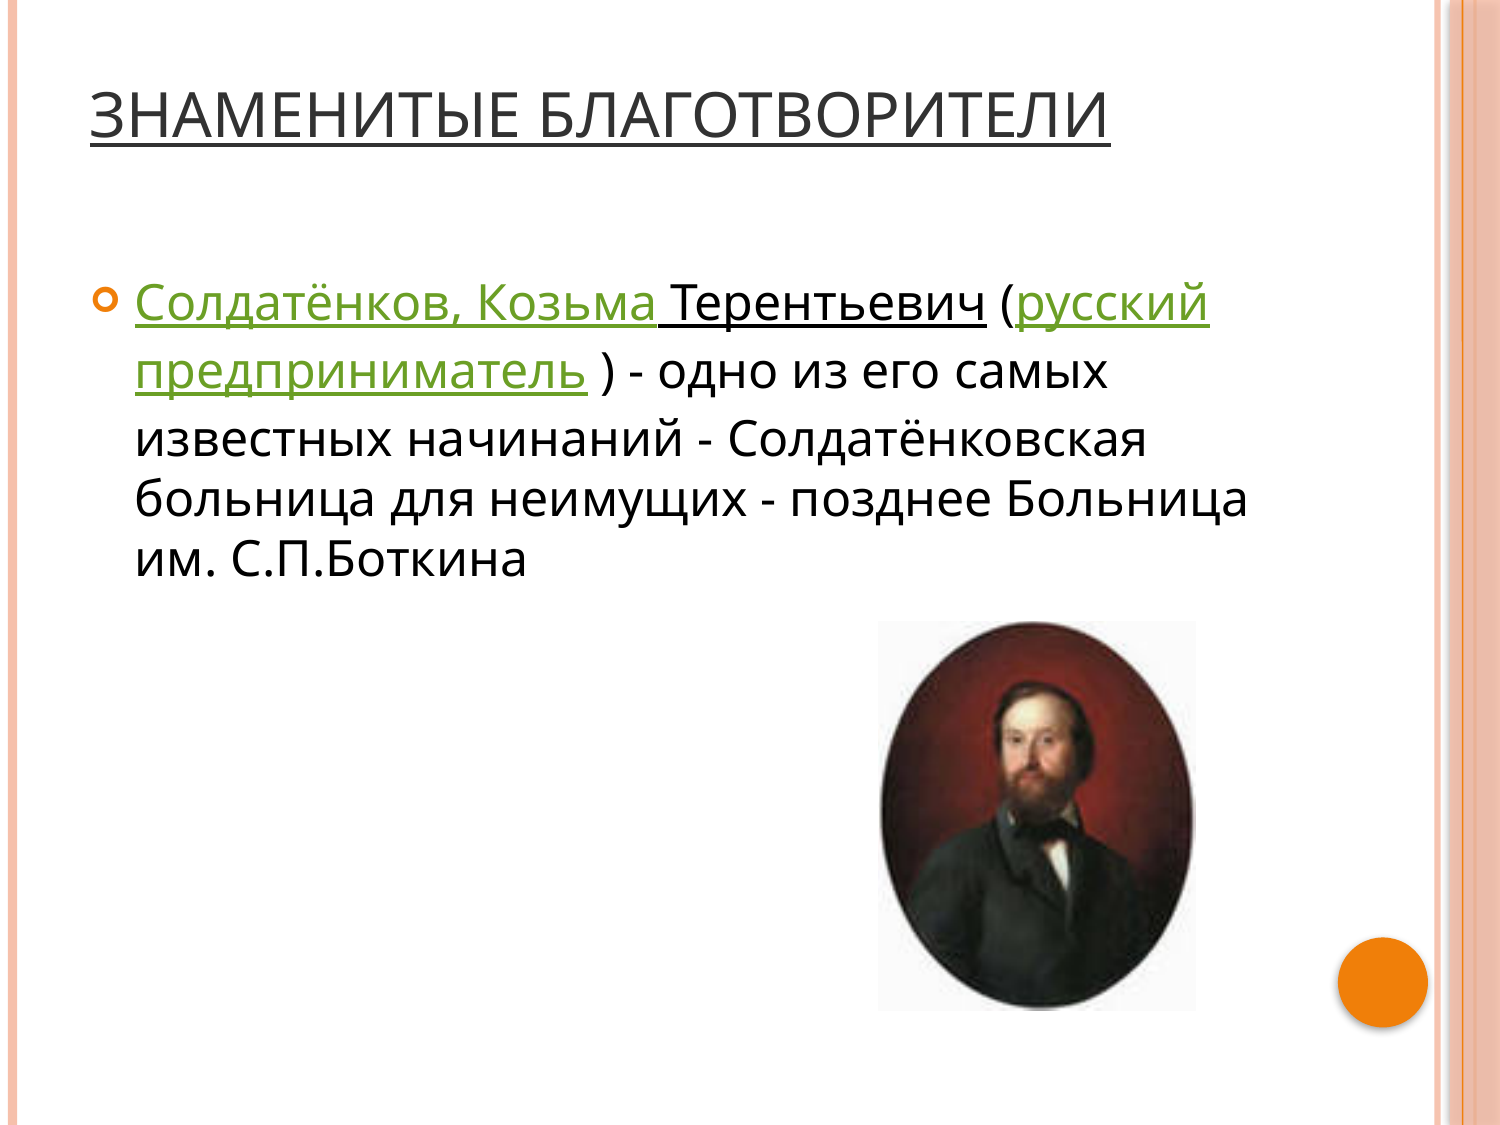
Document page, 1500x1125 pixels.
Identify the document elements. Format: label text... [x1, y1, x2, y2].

list Солдатёнков, Козьма Терентьевич (русский предприниматель ) - одно из его самых известных начинаний - Солдатёнковская больница для неимущих - позднее Больница им. С.П.Боткина [75, 262, 1300, 1062]
title Знаменитые благотворители [75, 45, 1300, 233]
picture [878, 620, 1196, 1011]
